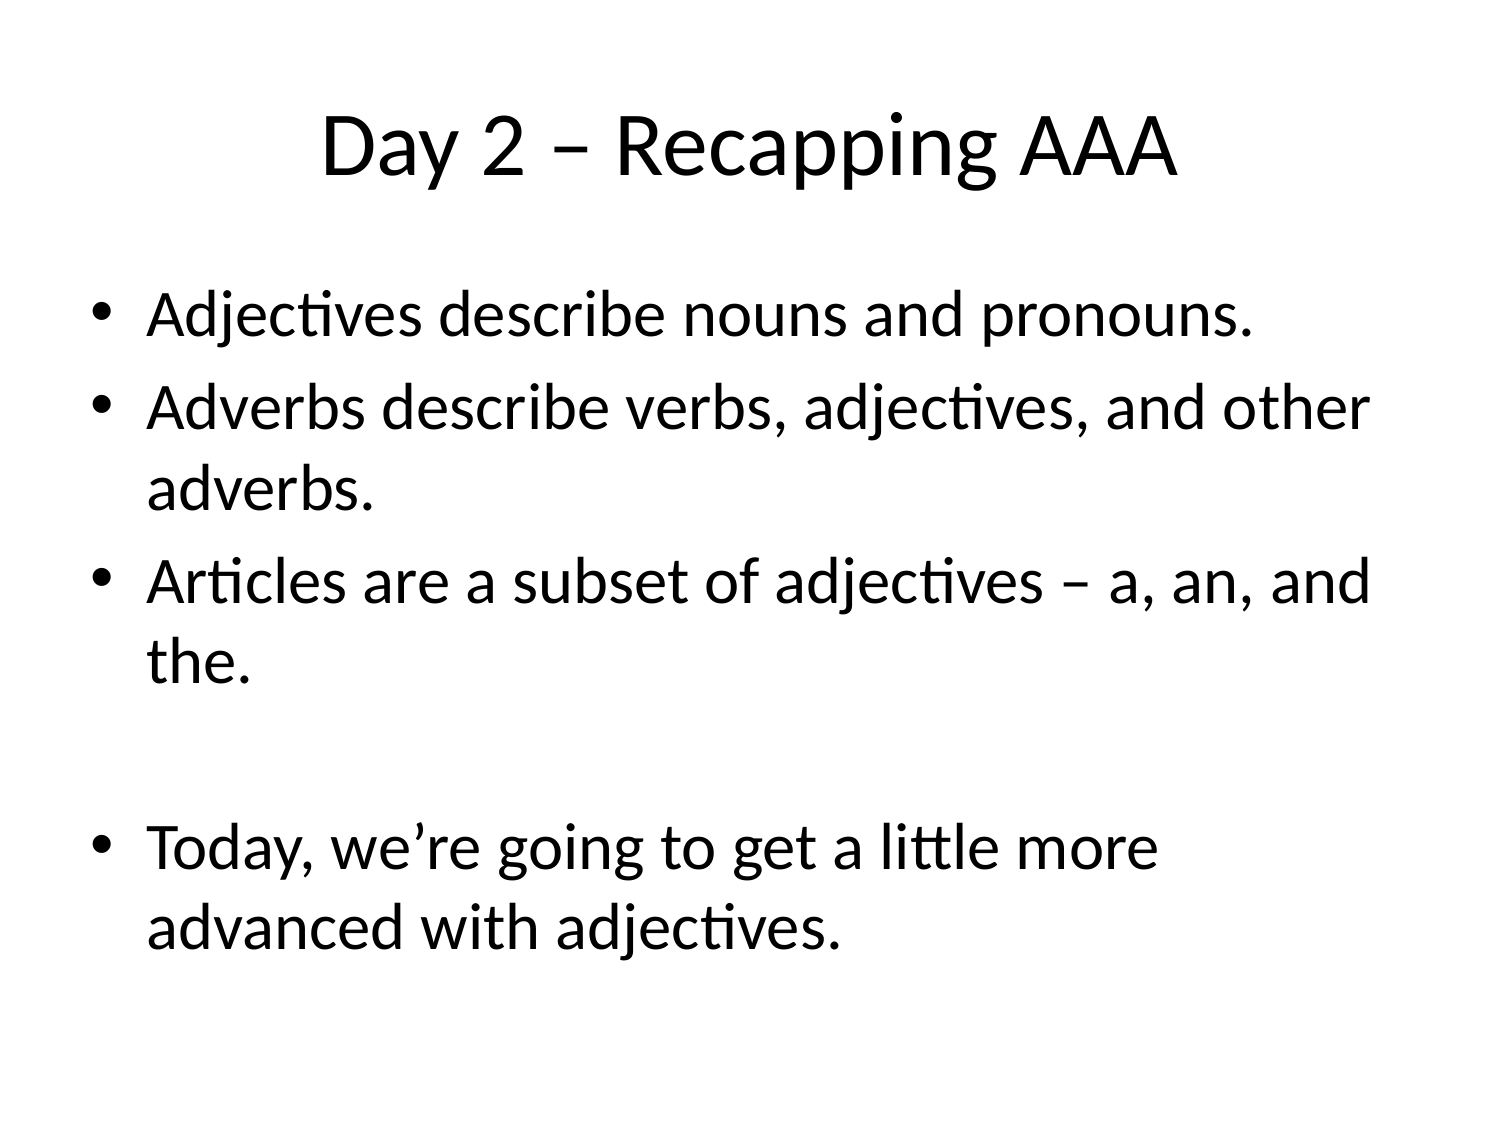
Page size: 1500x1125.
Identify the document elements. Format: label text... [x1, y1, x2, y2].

title Day 2 – Recapping AAA [75, 45, 1425, 233]
list Adjectives describe nouns and pronouns. Adverbs describe verbs, adjectives, and other adverbs. Articles are a subset of adjectives – a, an, and the. Today, we’re going to get a little more advanced with adjectives. [75, 262, 1425, 1005]
